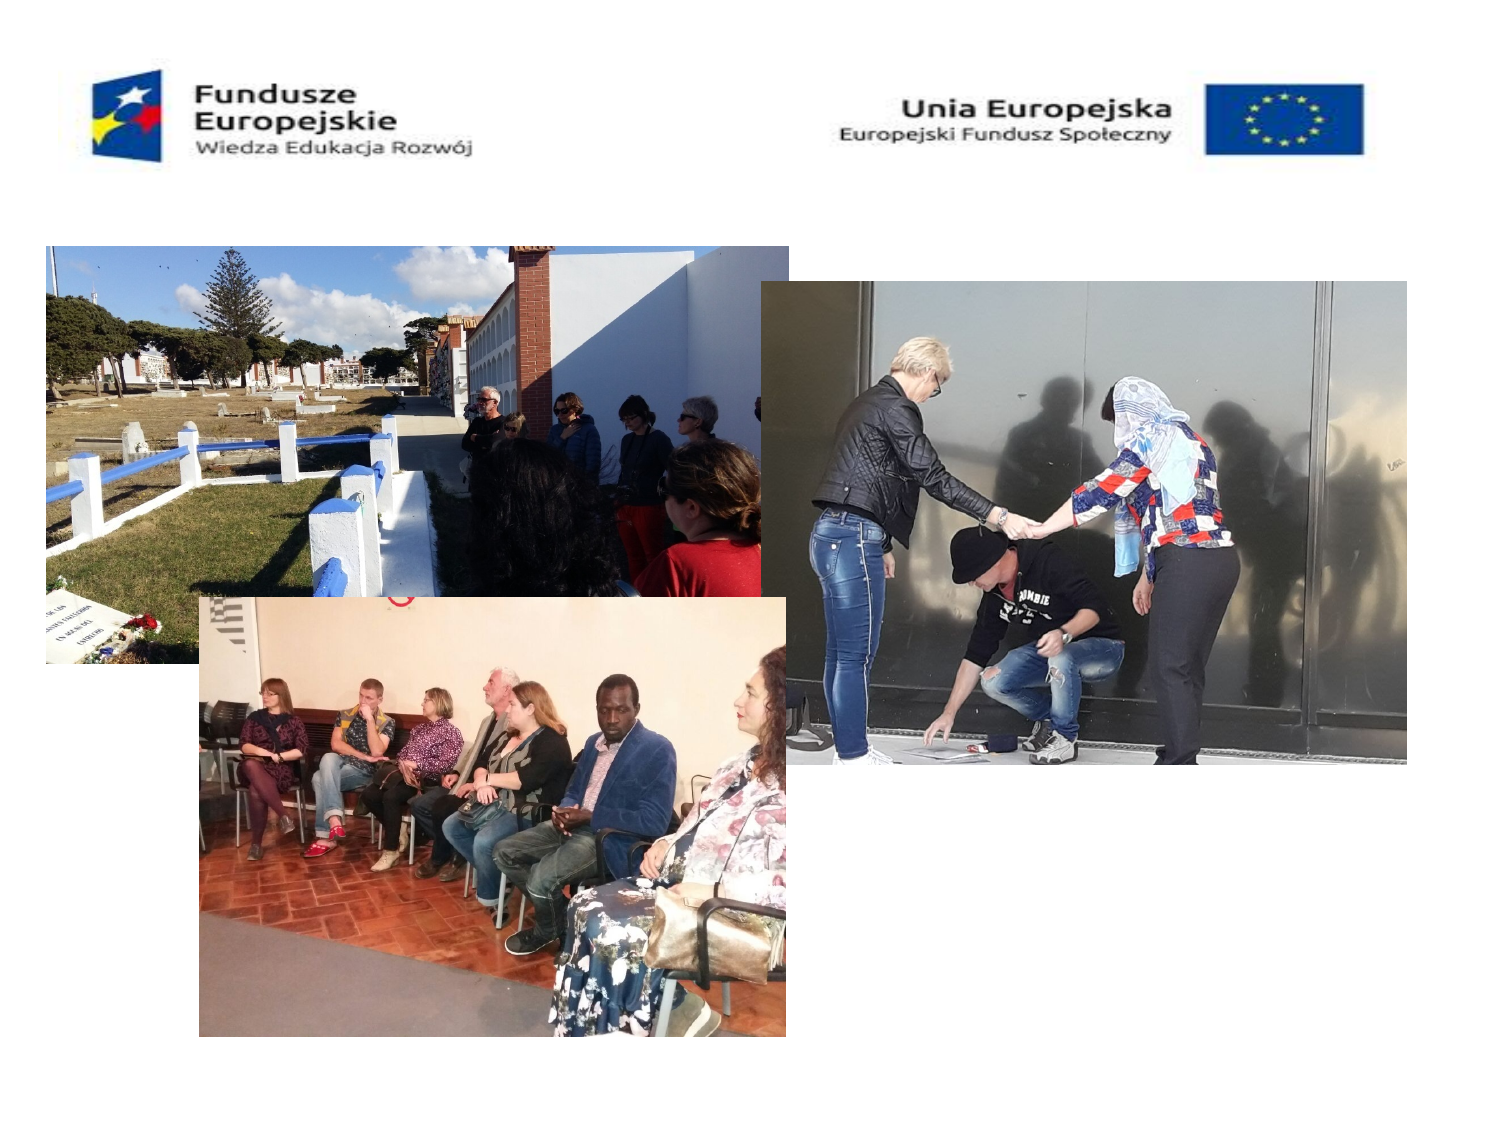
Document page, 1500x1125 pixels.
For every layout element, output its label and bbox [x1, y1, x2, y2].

picture [58, 46, 1407, 185]
picture [198, 280, 1407, 1038]
list [46, 245, 789, 664]
